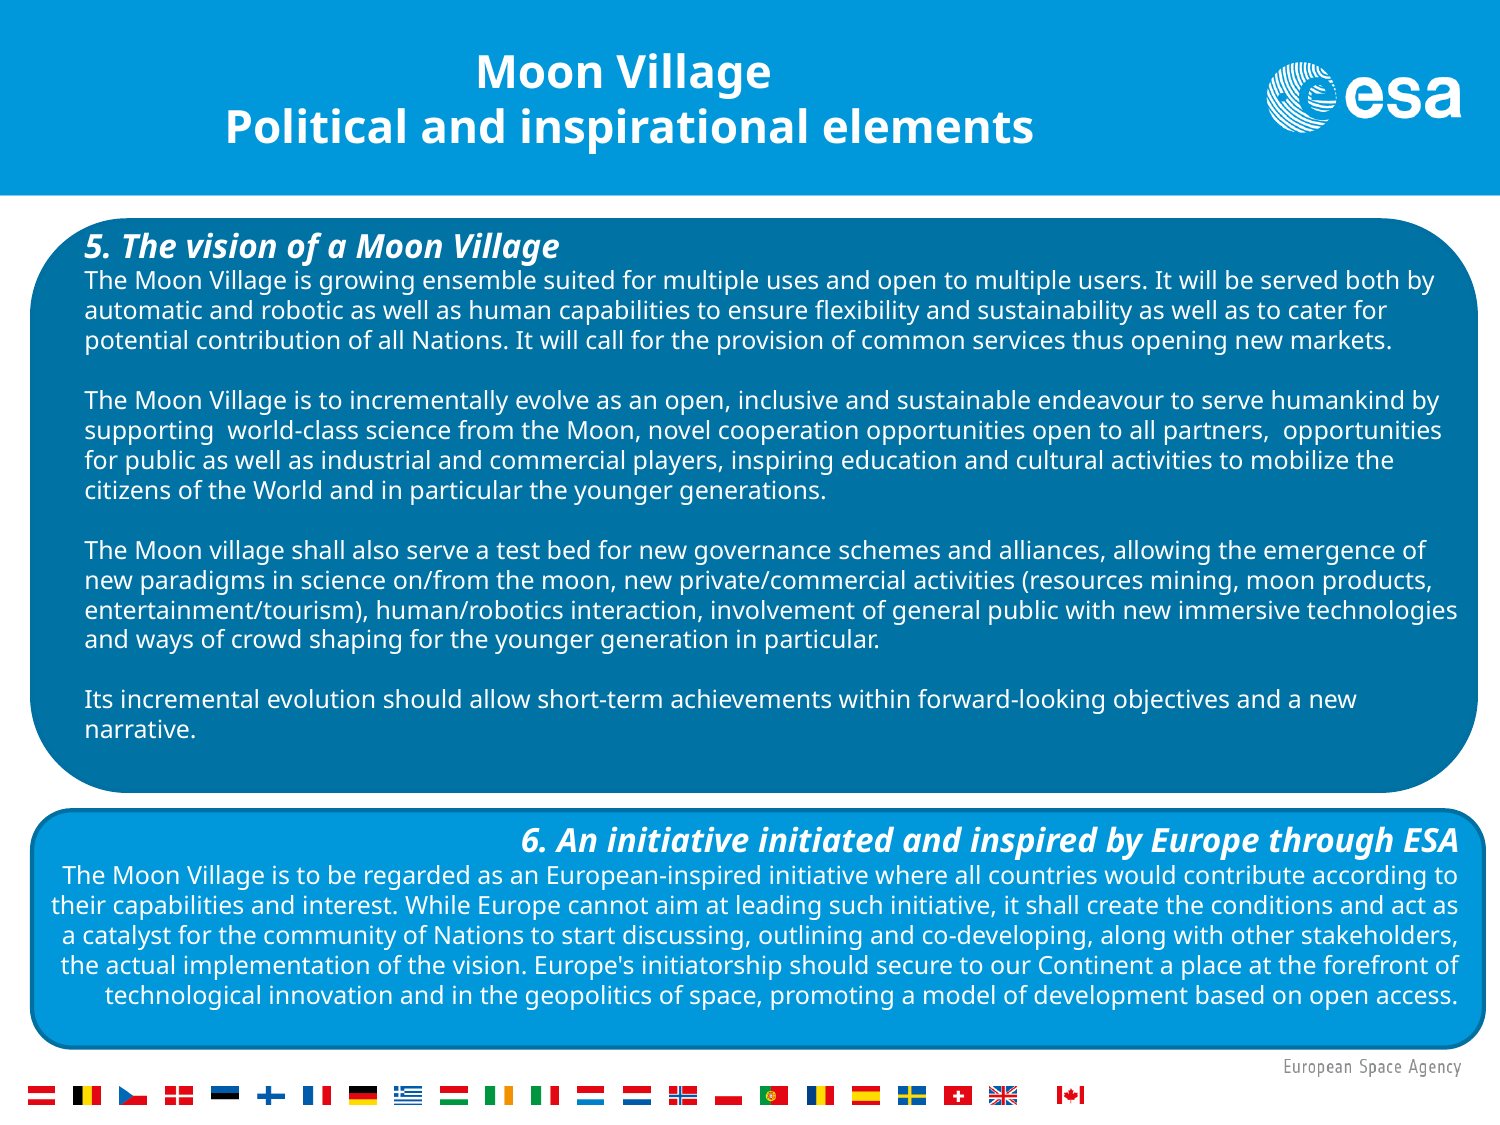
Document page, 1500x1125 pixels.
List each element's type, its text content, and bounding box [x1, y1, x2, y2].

picture [1388, 78, 1420, 118]
picture [73, 1086, 101, 1105]
picture [440, 1086, 468, 1105]
title Moon Village Political and inspirational elements [39, 34, 1220, 161]
picture [1291, 98, 1300, 107]
picture [989, 1086, 1017, 1105]
picture [760, 1086, 788, 1105]
picture [257, 1086, 285, 1105]
picture [119, 1086, 147, 1105]
text_box [30, 237, 1460, 793]
picture [1276, 74, 1280, 88]
text_box [29, 822, 1486, 1050]
picture [1283, 85, 1288, 95]
picture [807, 1086, 834, 1105]
picture [1057, 1086, 1084, 1104]
picture [1279, 64, 1298, 86]
picture [1268, 92, 1274, 103]
picture [669, 1086, 697, 1105]
picture [349, 1086, 377, 1105]
picture [1292, 111, 1300, 117]
picture [1272, 79, 1278, 94]
picture [531, 1086, 559, 1105]
picture [1275, 98, 1284, 110]
picture [623, 1086, 651, 1105]
picture [1279, 111, 1286, 117]
picture [1270, 85, 1274, 95]
picture [1291, 126, 1299, 131]
picture [715, 1086, 742, 1105]
picture [577, 1086, 604, 1105]
picture [1264, 1051, 1500, 1090]
picture [1287, 118, 1297, 125]
picture [944, 1086, 972, 1105]
picture [1268, 102, 1275, 112]
picture [394, 1086, 422, 1105]
text_box 5. The vision of a Moon Village The Moon Village is growing ensemble suited for multiple uses and open to multiple users. It will be served both by automatic and robotic as well as human capabilities to ensure flexibility and sustainability as well as to cater for potential contribution of all Nations. It will call for the provision of common services thus opening new markets. The Moon Village is to incrementally evolve as an open, inclusive and sustainable endeavour to serve humankind by supporting world-class science from the Moon, novel cooperation opportunities open to all partners, opportunities for public as well as industrial and commercial players, inspiring education and cultural activities to mobilize the citizens of the World and in particular the younger generations. The Moon village shall also serve a test bed for new governance schemes and alliances, allowing the emergence of new paradigms in science on/from the moon, new private/commercial activities (resources mining, moon products, entertainment/tourism), human/robotics interaction, involvement of general public with new immersive technologies and ways of crowd shaping for the younger generation in particular. Its incremental evolution should allow short-term achievements within forward-looking objectives and a new narrative. [69, 217, 1476, 752]
picture [1346, 78, 1382, 118]
picture [852, 1086, 880, 1105]
picture [1426, 78, 1460, 118]
picture [211, 1086, 239, 1105]
picture [28, 1086, 55, 1105]
picture [165, 1086, 193, 1105]
text_box 6. An initiative initiated and inspired by Europe through ESA The Moon Village is to be regarded as an European-inspired initiative where all countries would contribute according to their capabilities and interest. While Europe cannot aim at leading such initiative, it shall create the conditions and act as a catalyst for the community of Nations to start discussing, outlining and co-developing, along with other stakeholders, the actual implementation of the vision. Europe's initiatorship should secure to our Continent a place at the forefront of technological innovation and in the geopolitics of space, promoting a model of development based on open access. [32, 812, 1476, 1017]
text_box [54, 808, 1462, 812]
picture [303, 1086, 331, 1105]
picture [898, 1086, 926, 1105]
picture [485, 1086, 513, 1105]
